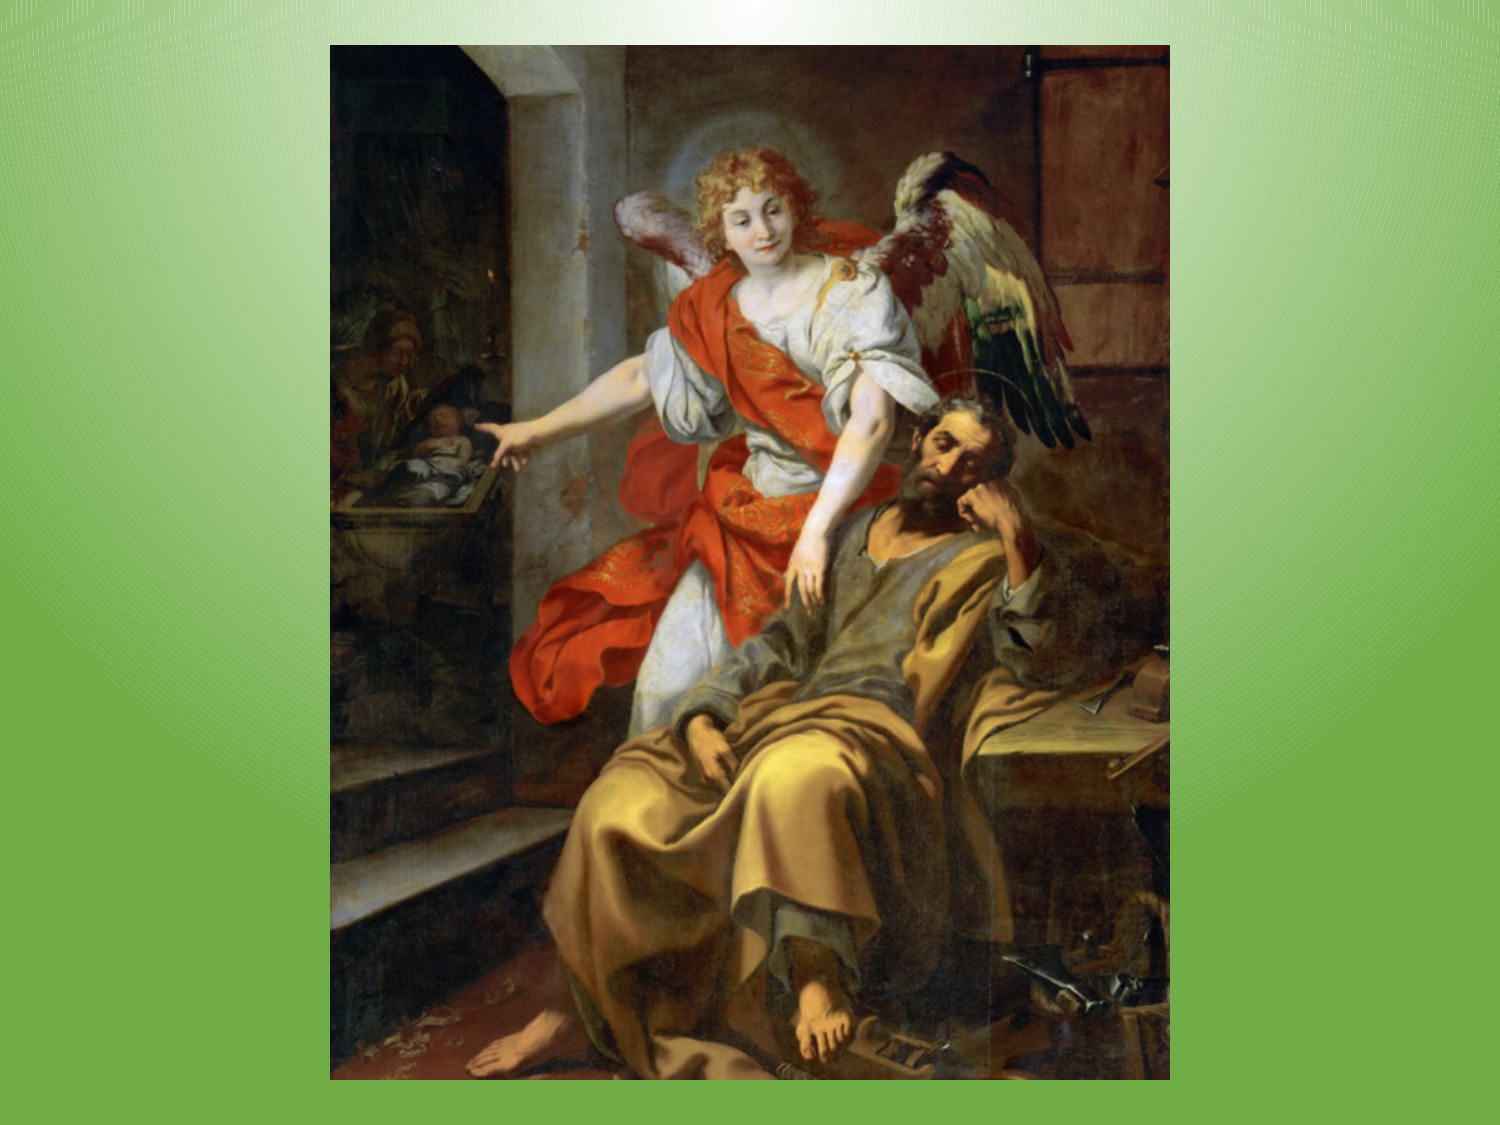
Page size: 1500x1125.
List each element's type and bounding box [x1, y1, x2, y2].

picture [330, 45, 1170, 1080]
